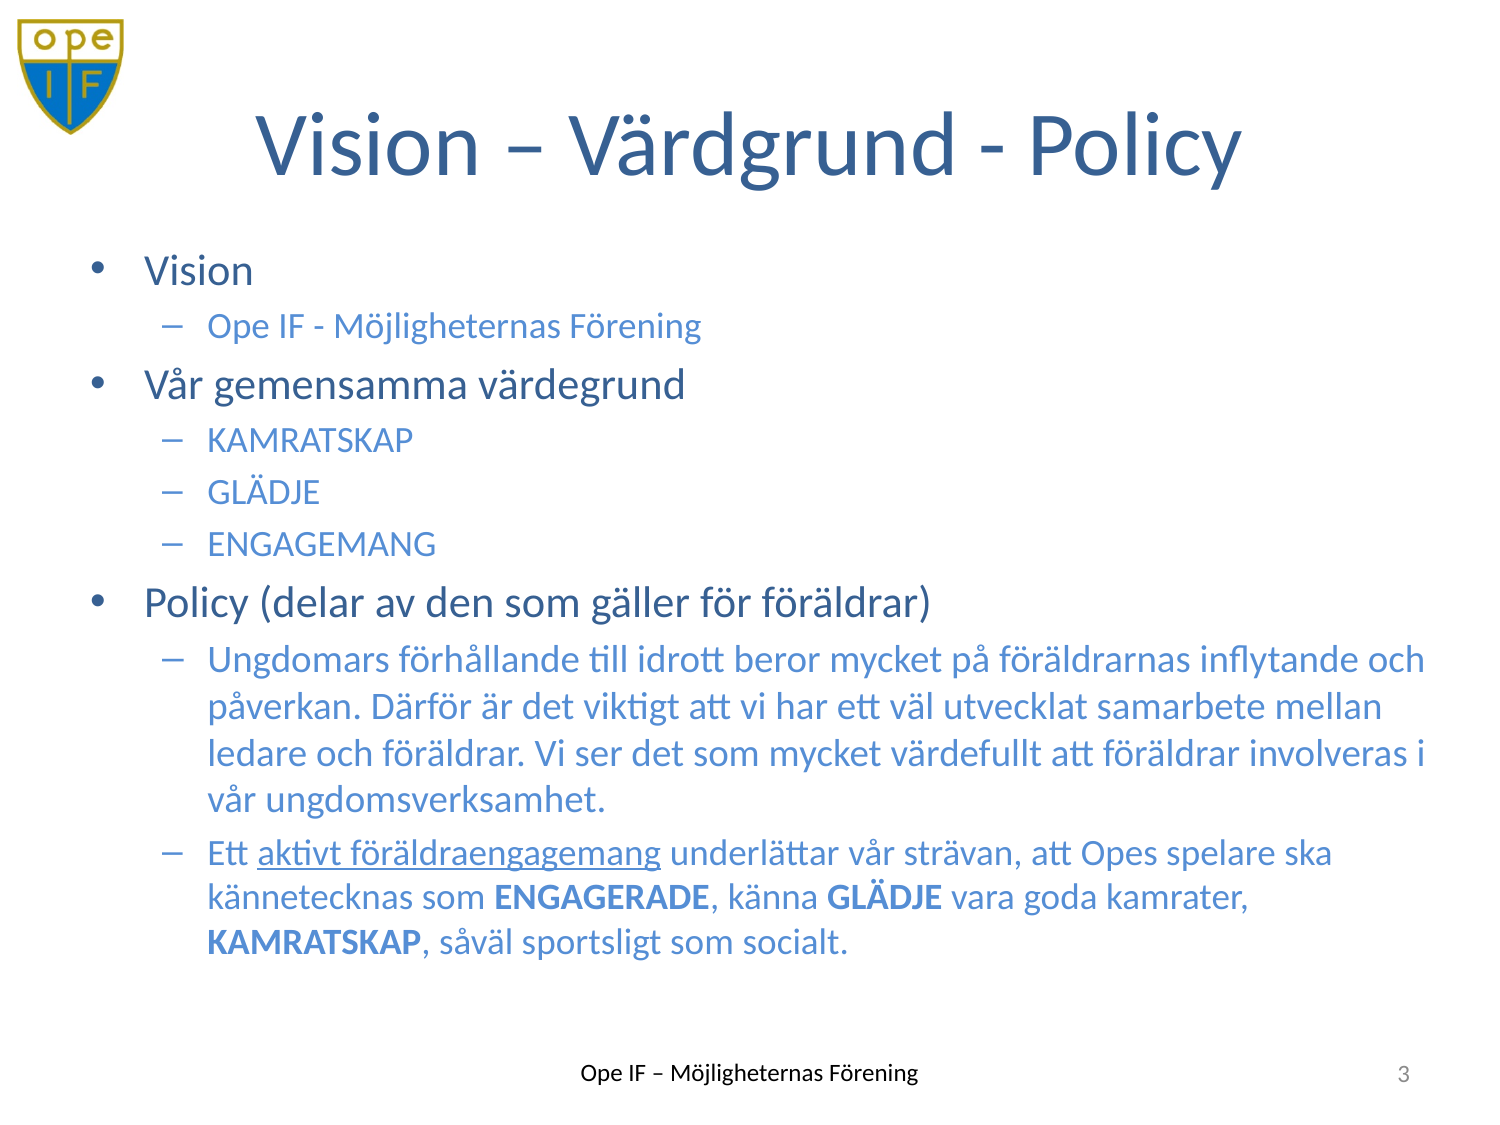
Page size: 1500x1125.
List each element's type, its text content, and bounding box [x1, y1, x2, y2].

slide_number 3 [1074, 1042, 1425, 1103]
picture [17, 19, 124, 135]
title Vision – Värdgrund - Policy [75, 45, 1425, 233]
list Vision Ope IF - Möjligheternas Förening Vår gemensamma värdegrund KAMRATSKAP GLÄDJE ENGAGEMANG Policy (delar av den som gäller för föräldrar) Ungdomars förhållande till idrott beror mycket på föräldrarnas inflytande och påverkan. Därför är det viktigt att vi har ett väl utvecklat samarbete mellan ledare och föräldrar. Vi ser det som mycket värdefullt att föräldrar involveras i vår ungdomsverksamhet. Ett aktivt föräldraengagemang underlättar vår strävan, att Opes spelare ska kännetecknas som ENGAGERADE, känna GLÄDJE vara goda kamrater, KAMRATSKAP, såväl sportsligt som socialt. [75, 233, 1459, 976]
